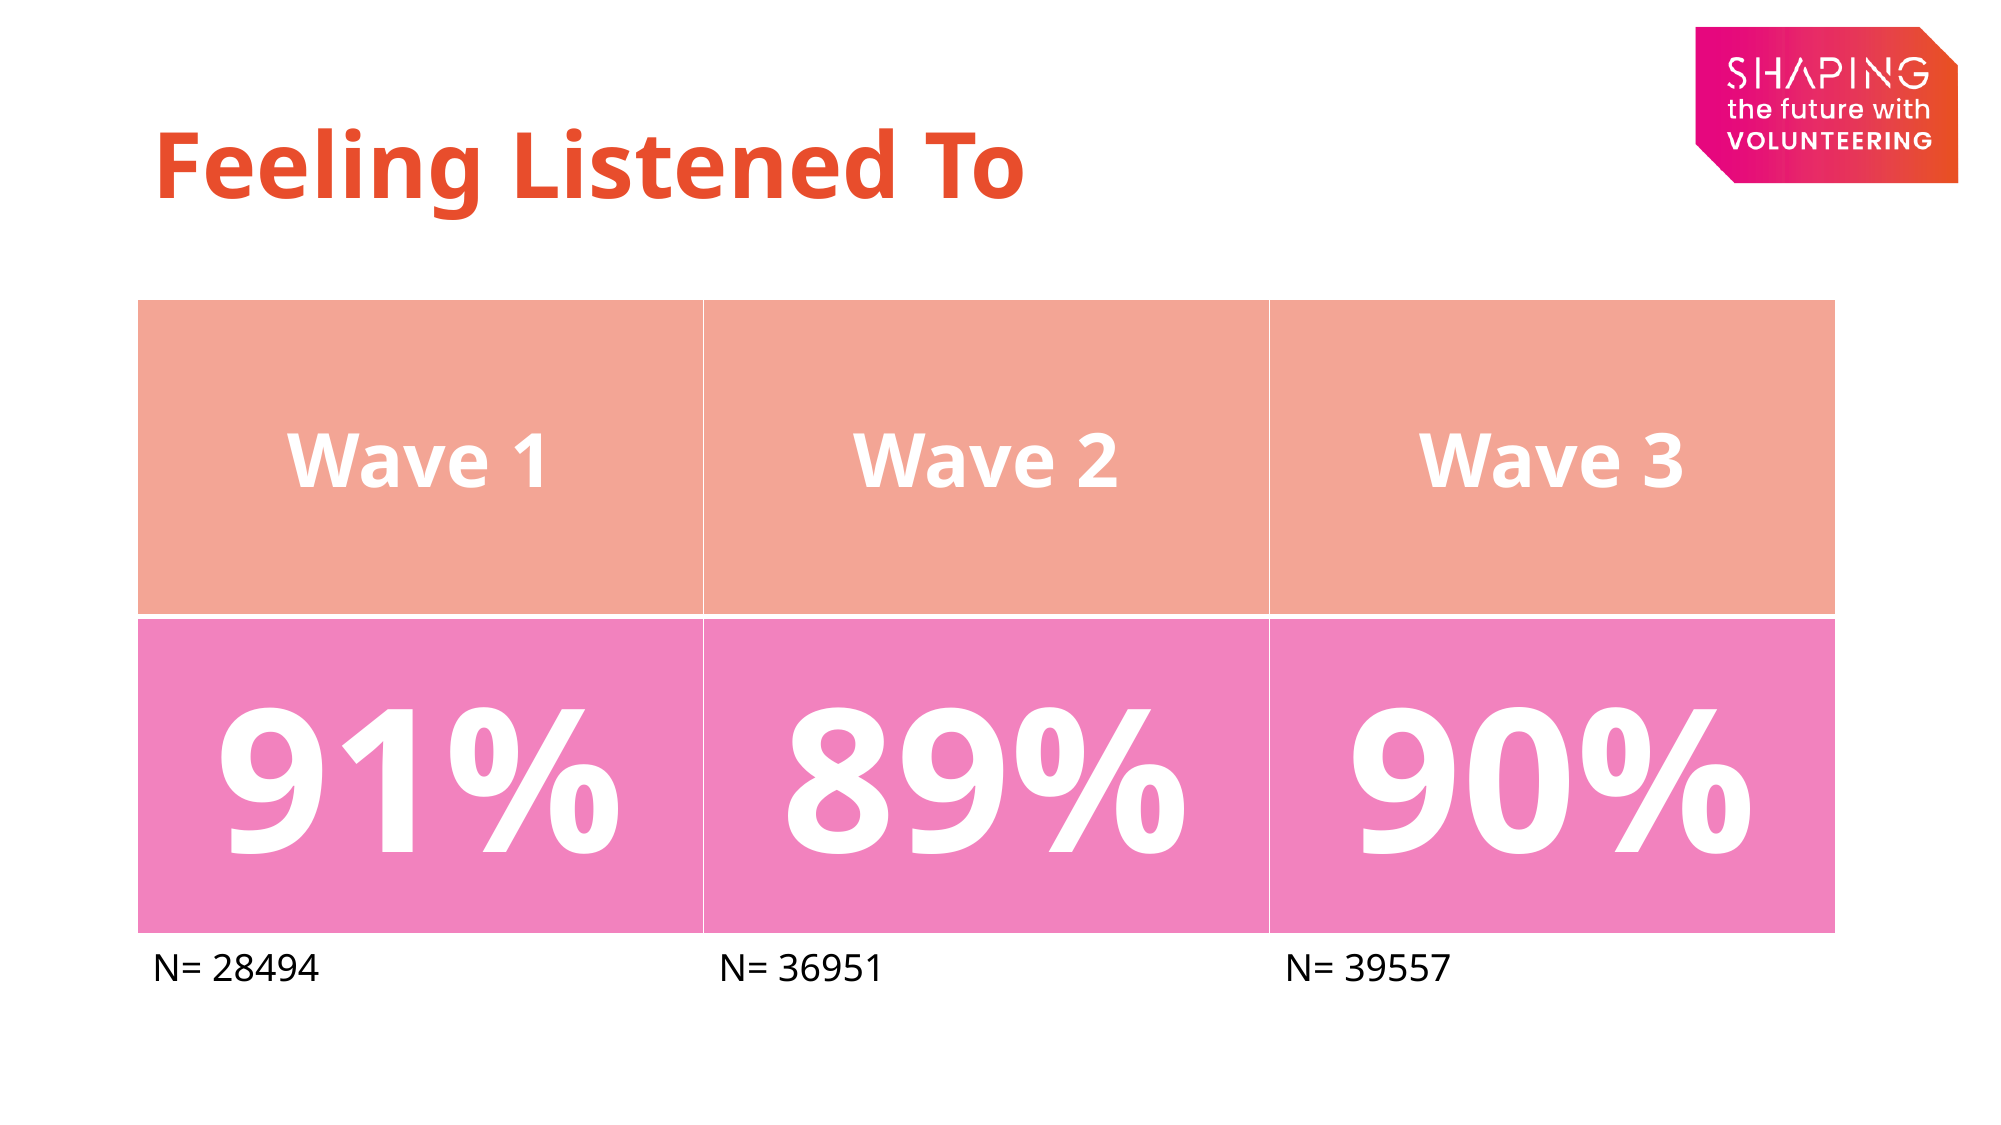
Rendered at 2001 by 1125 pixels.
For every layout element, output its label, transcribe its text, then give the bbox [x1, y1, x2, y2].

picture [1665, 1, 2000, 222]
table_header Wave 1 [138, 300, 703, 614]
table_header N= 39557 [1270, 935, 1835, 997]
table_header Wave 2 [704, 300, 1269, 614]
table_header Wave 3 [1270, 300, 1835, 614]
title Feeling Listened To [137, 59, 1863, 278]
table_cell 89% [704, 619, 1269, 933]
table_cell 91% [138, 619, 703, 933]
table_cell 90% [1270, 619, 1835, 933]
table_header N= 28494 [138, 935, 703, 997]
table_header N= 36951 [704, 935, 1269, 997]
